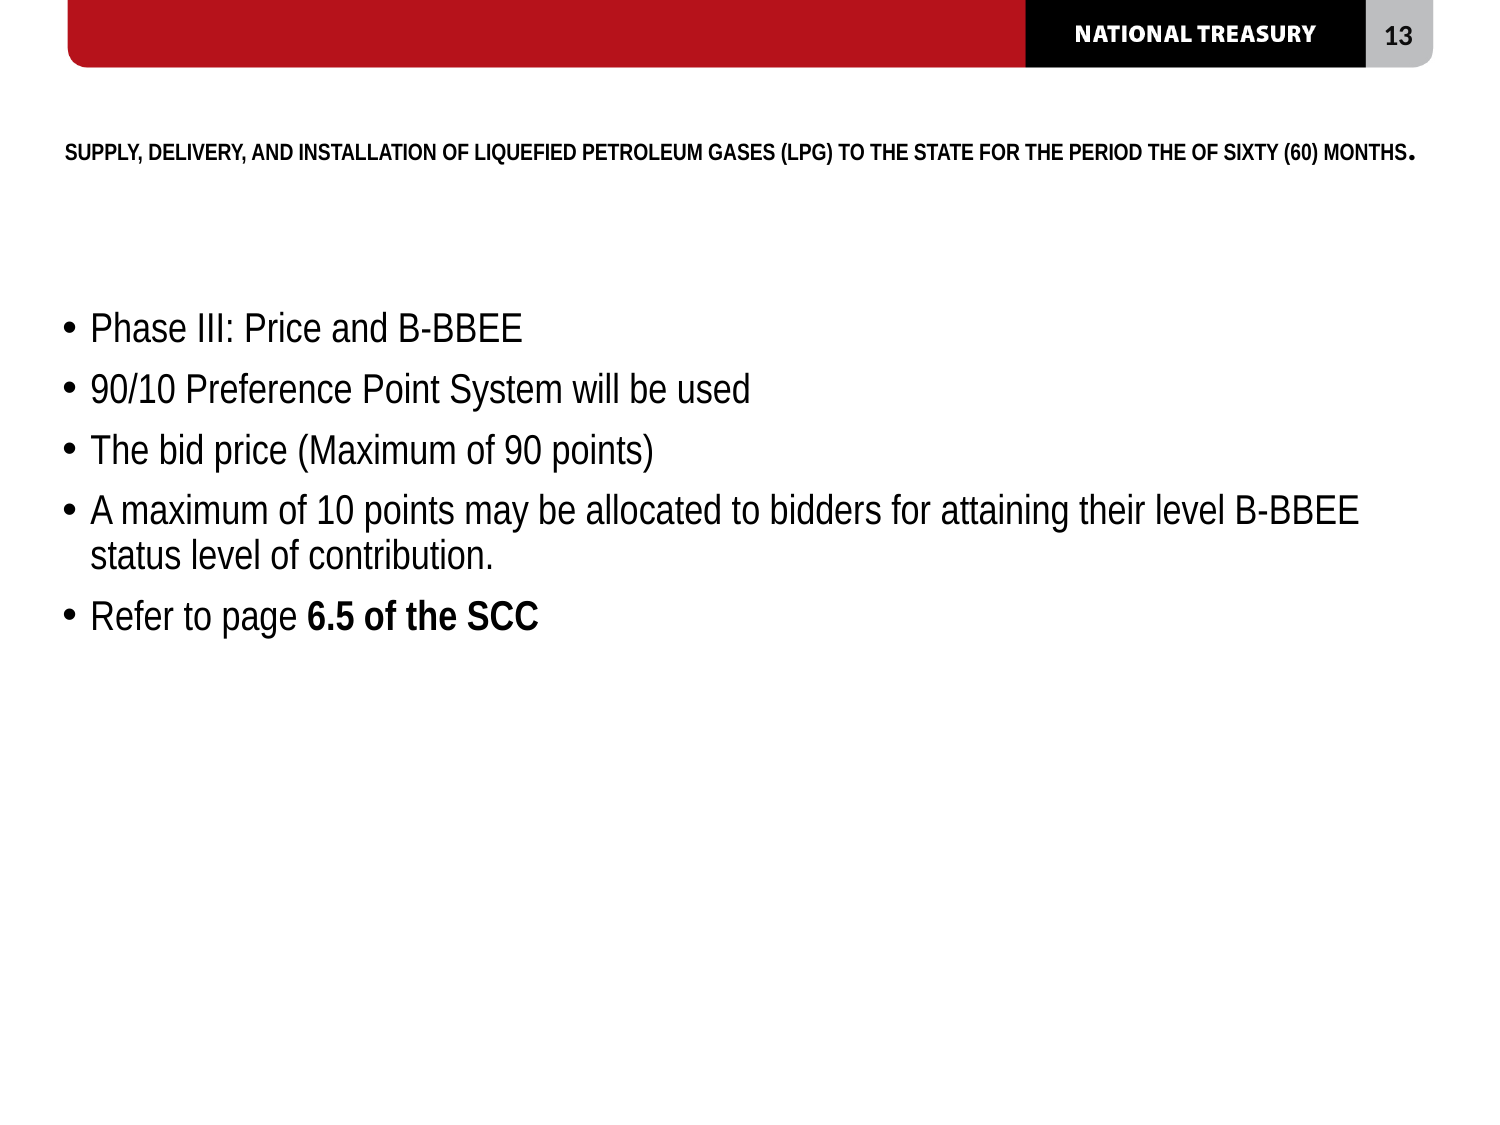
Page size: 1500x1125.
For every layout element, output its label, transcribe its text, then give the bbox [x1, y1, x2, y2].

picture [0, 0, 1500, 1125]
title SUPPLY, DELIVERY, AND INSTALLATION OF LIQUEFIED PETROLEUM GASES (LPG) TO THE STATE FOR THE PERIOD THE OF SIXTY (60) MONTHS. [49, 101, 1451, 257]
list Phase III: Price and B-BBEE 90/10 Preference Point System will be used The bid price (Maximum of 90 points) A maximum of 10 points may be allocated to bidders for attaining their level B-BBEE status level of contribution. Refer to page 6.5 of the SCC [47, 299, 1448, 1091]
